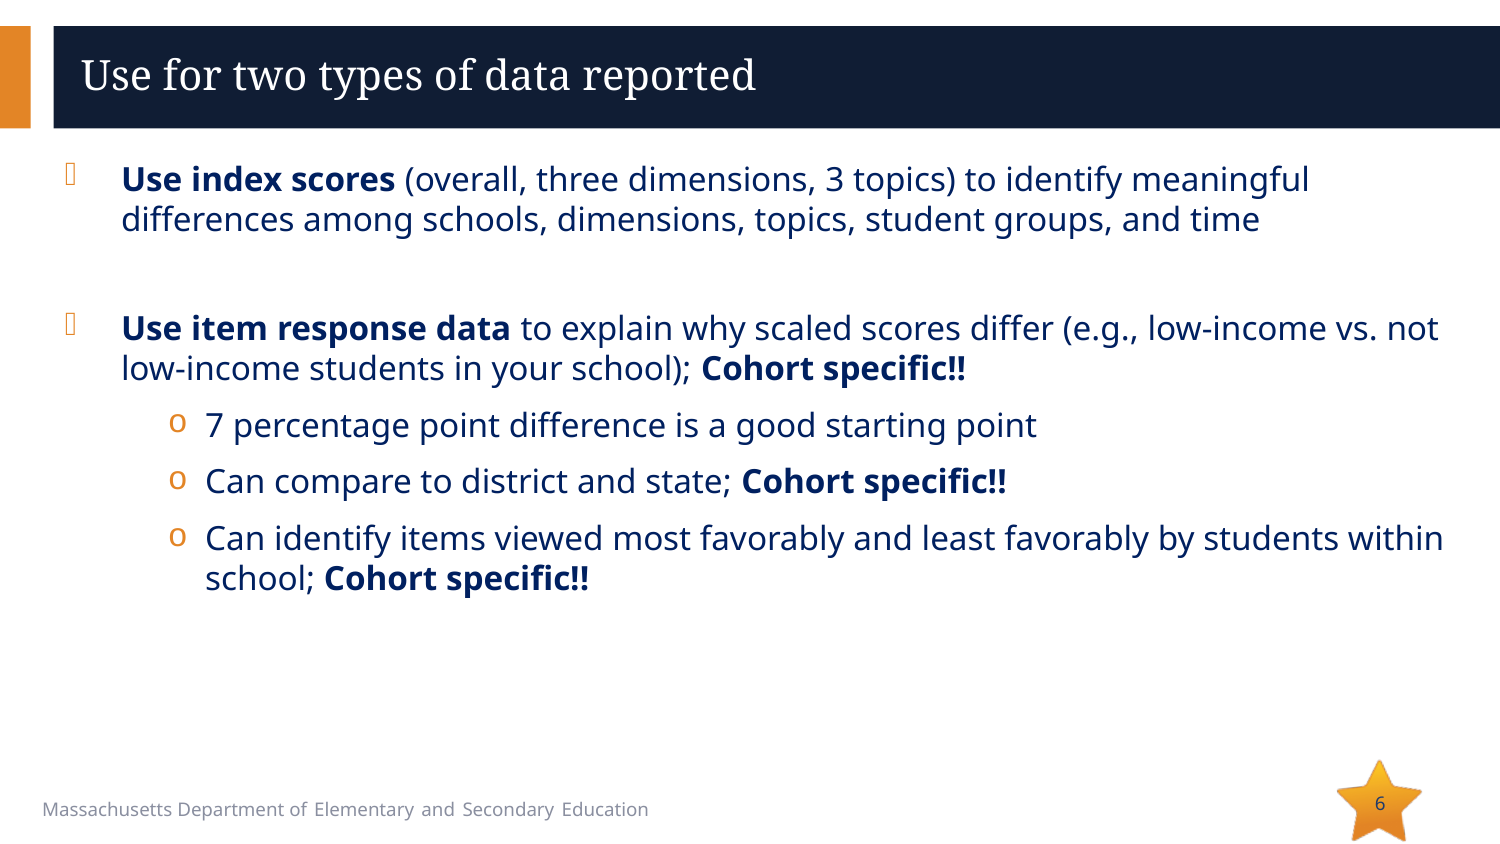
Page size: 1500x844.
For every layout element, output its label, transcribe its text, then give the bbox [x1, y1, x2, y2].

slide_number 6 [1059, 782, 1397, 827]
title Use for two types of data reported [69, 35, 1469, 120]
list Use index scores (overall, three dimensions, 3 topics) to identify meaningful differences among schools, dimensions, topics, student groups, and time Use item response data to explain why scaled scores differ (e.g., low-income vs. not low-income students in your school); Cohort specific!! 7 percentage point difference is a good starting point Can compare to district and state; Cohort specific!! Can identify items viewed most favorably and least favorably by students within school; Cohort specific!! [53, 152, 1486, 774]
picture [1332, 774, 1431, 844]
